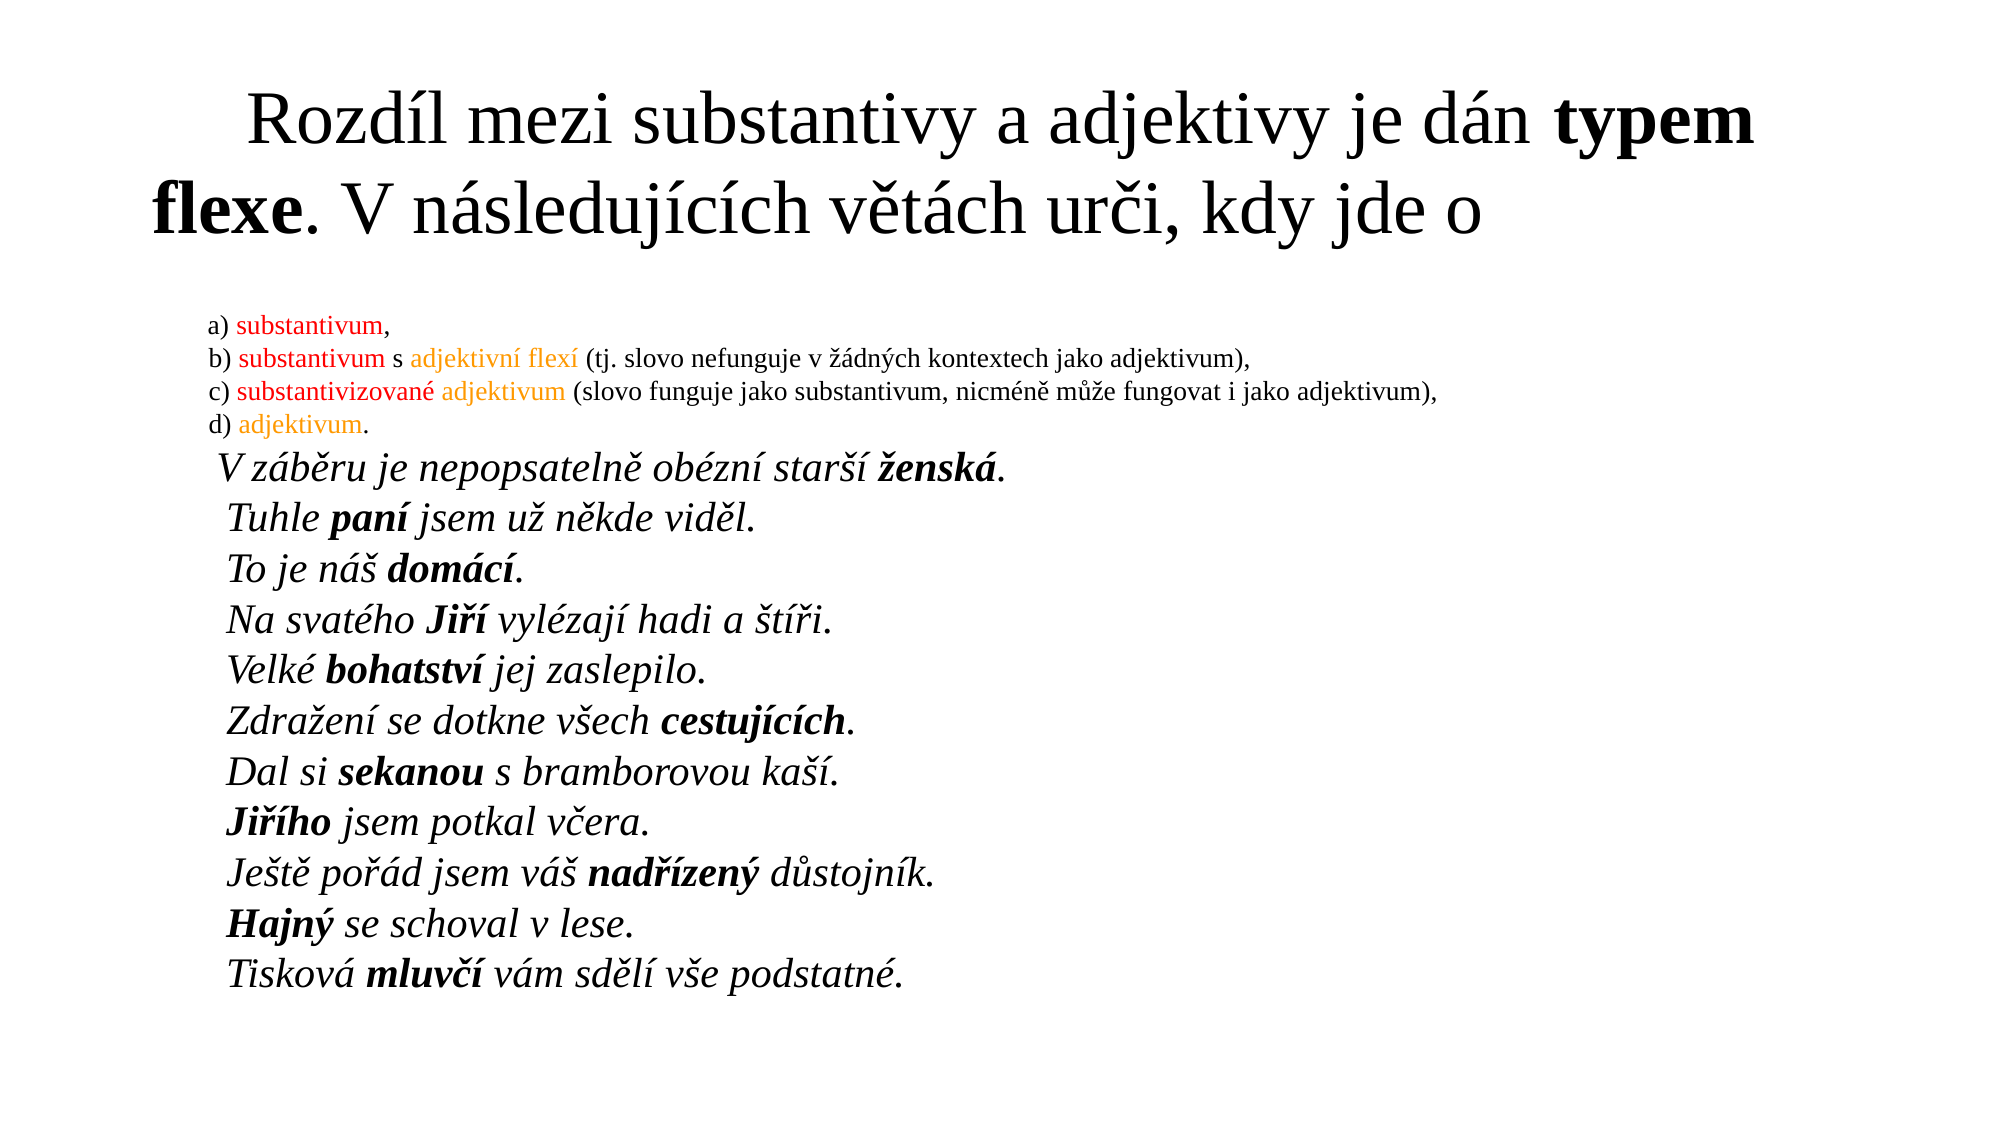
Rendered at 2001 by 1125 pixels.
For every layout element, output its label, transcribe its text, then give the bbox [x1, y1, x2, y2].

list a) substantivum, b) substantivum s adjektivní flexí (tj. slovo nefunguje v žádných kontextech jako adjektivum), c) substantivizované adjektivum (slovo funguje jako substantivum, nicméně může fungovat i jako adjektivum), d) adjektivum. V záběru je nepopsatelně obézní starší ženská. Tuhle paní jsem už někde viděl. To je náš domácí. Na svatého Jiří vylézají hadi a štíři. Velké bohatství jej zaslepilo. Zdražení se dotkne všech cestujících. Dal si sekanou s bramborovou kaší. Jiřího jsem potkal včera. Ještě pořád jsem váš nadřízený důstojník. Hajný se schoval v lese. Tisková mluvčí vám sdělí vše podstatné. [137, 299, 1863, 1014]
title Rozdíl mezi substantivy a adjektivy je dán typem flexe. V následujících větách urči, kdy jde o [137, 59, 1863, 278]
